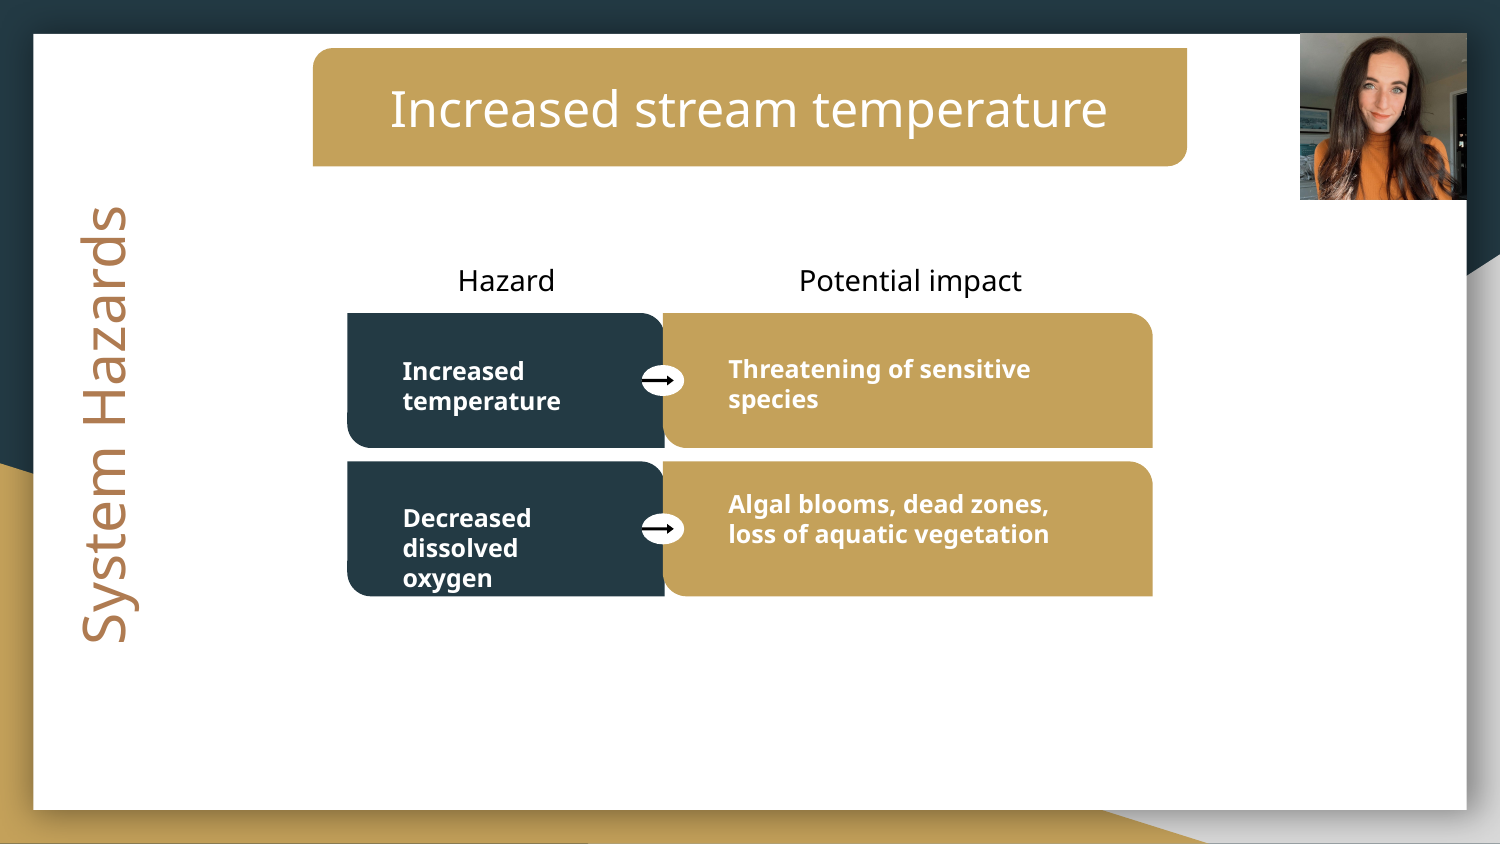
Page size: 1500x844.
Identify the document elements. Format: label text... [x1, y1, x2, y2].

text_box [347, 461, 660, 597]
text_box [662, 461, 1153, 597]
title System Hazards [52, 183, 156, 661]
picture [1300, 33, 1467, 200]
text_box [641, 364, 685, 397]
text_box Potential impact [761, 247, 1060, 311]
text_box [662, 312, 1153, 449]
text_box Increased stream temperature [312, 48, 1188, 167]
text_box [347, 312, 661, 449]
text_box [641, 513, 685, 545]
text_box Hazard [357, 247, 656, 311]
